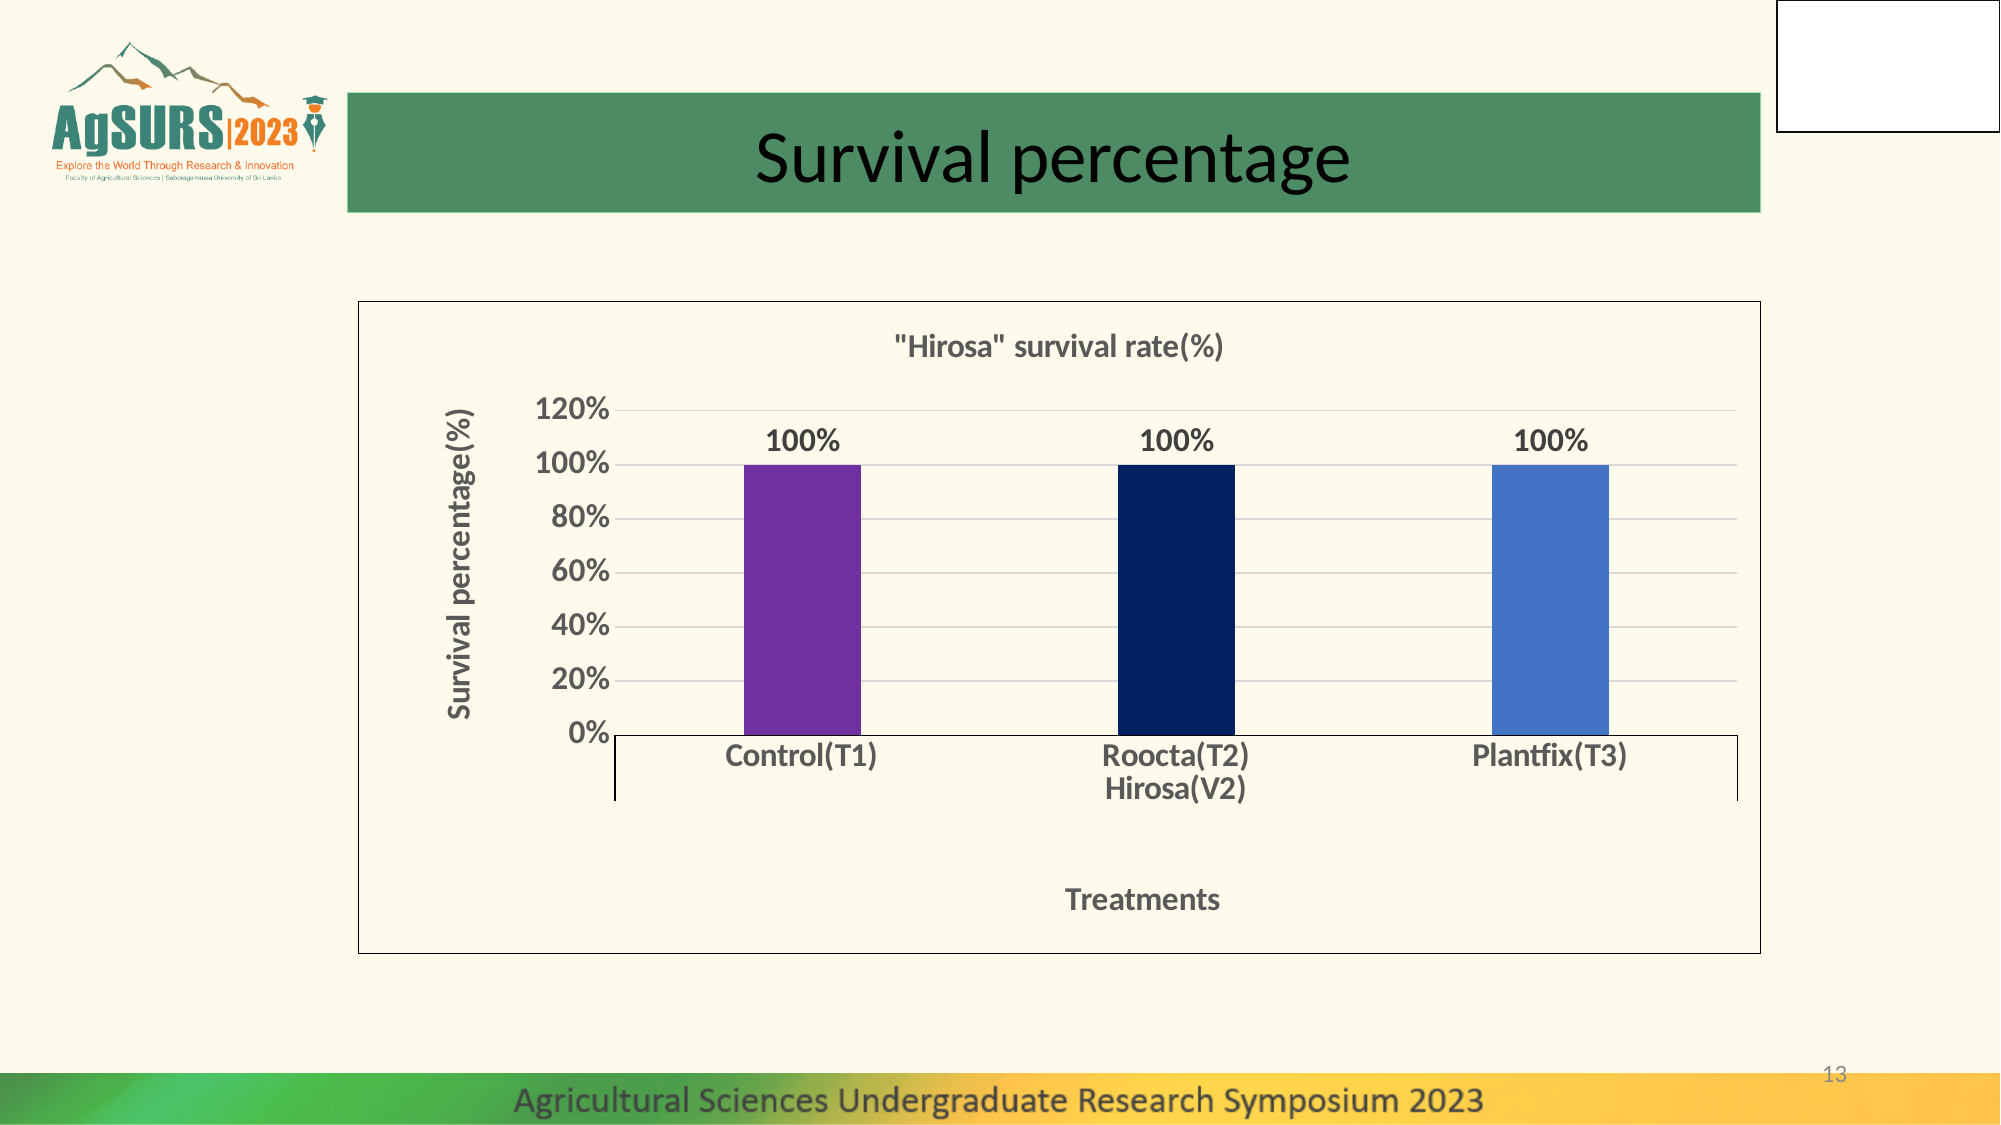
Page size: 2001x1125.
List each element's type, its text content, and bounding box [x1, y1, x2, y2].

text_box [1776, 0, 2000, 133]
text_box Survival percentage [347, 92, 1761, 213]
chart [358, 301, 1761, 954]
picture [0, 0, 2000, 1125]
slide_number 13 [1412, 1042, 1863, 1103]
